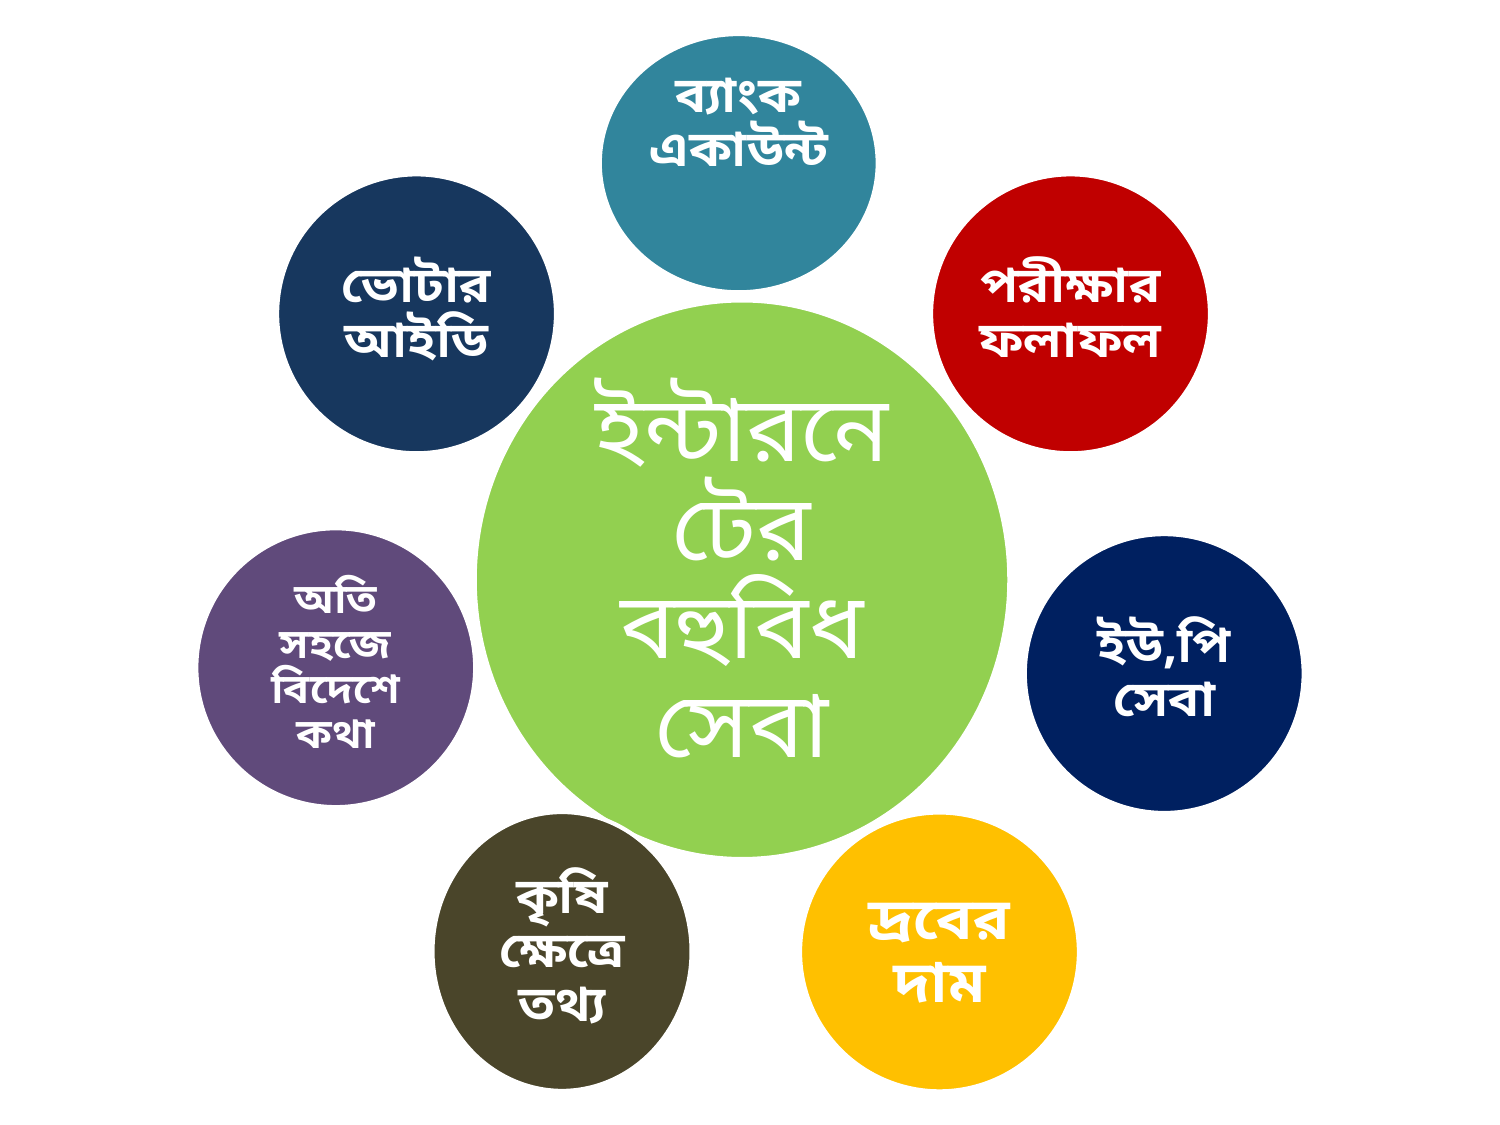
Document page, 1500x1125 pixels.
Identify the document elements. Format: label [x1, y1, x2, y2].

text_box [599, 33, 878, 293]
text_box [432, 811, 692, 1092]
text_box [276, 174, 557, 454]
text_box [474, 300, 1010, 860]
text_box [799, 812, 1080, 1092]
text_box [930, 174, 1211, 454]
text_box [1024, 533, 1304, 814]
text_box [196, 527, 476, 808]
